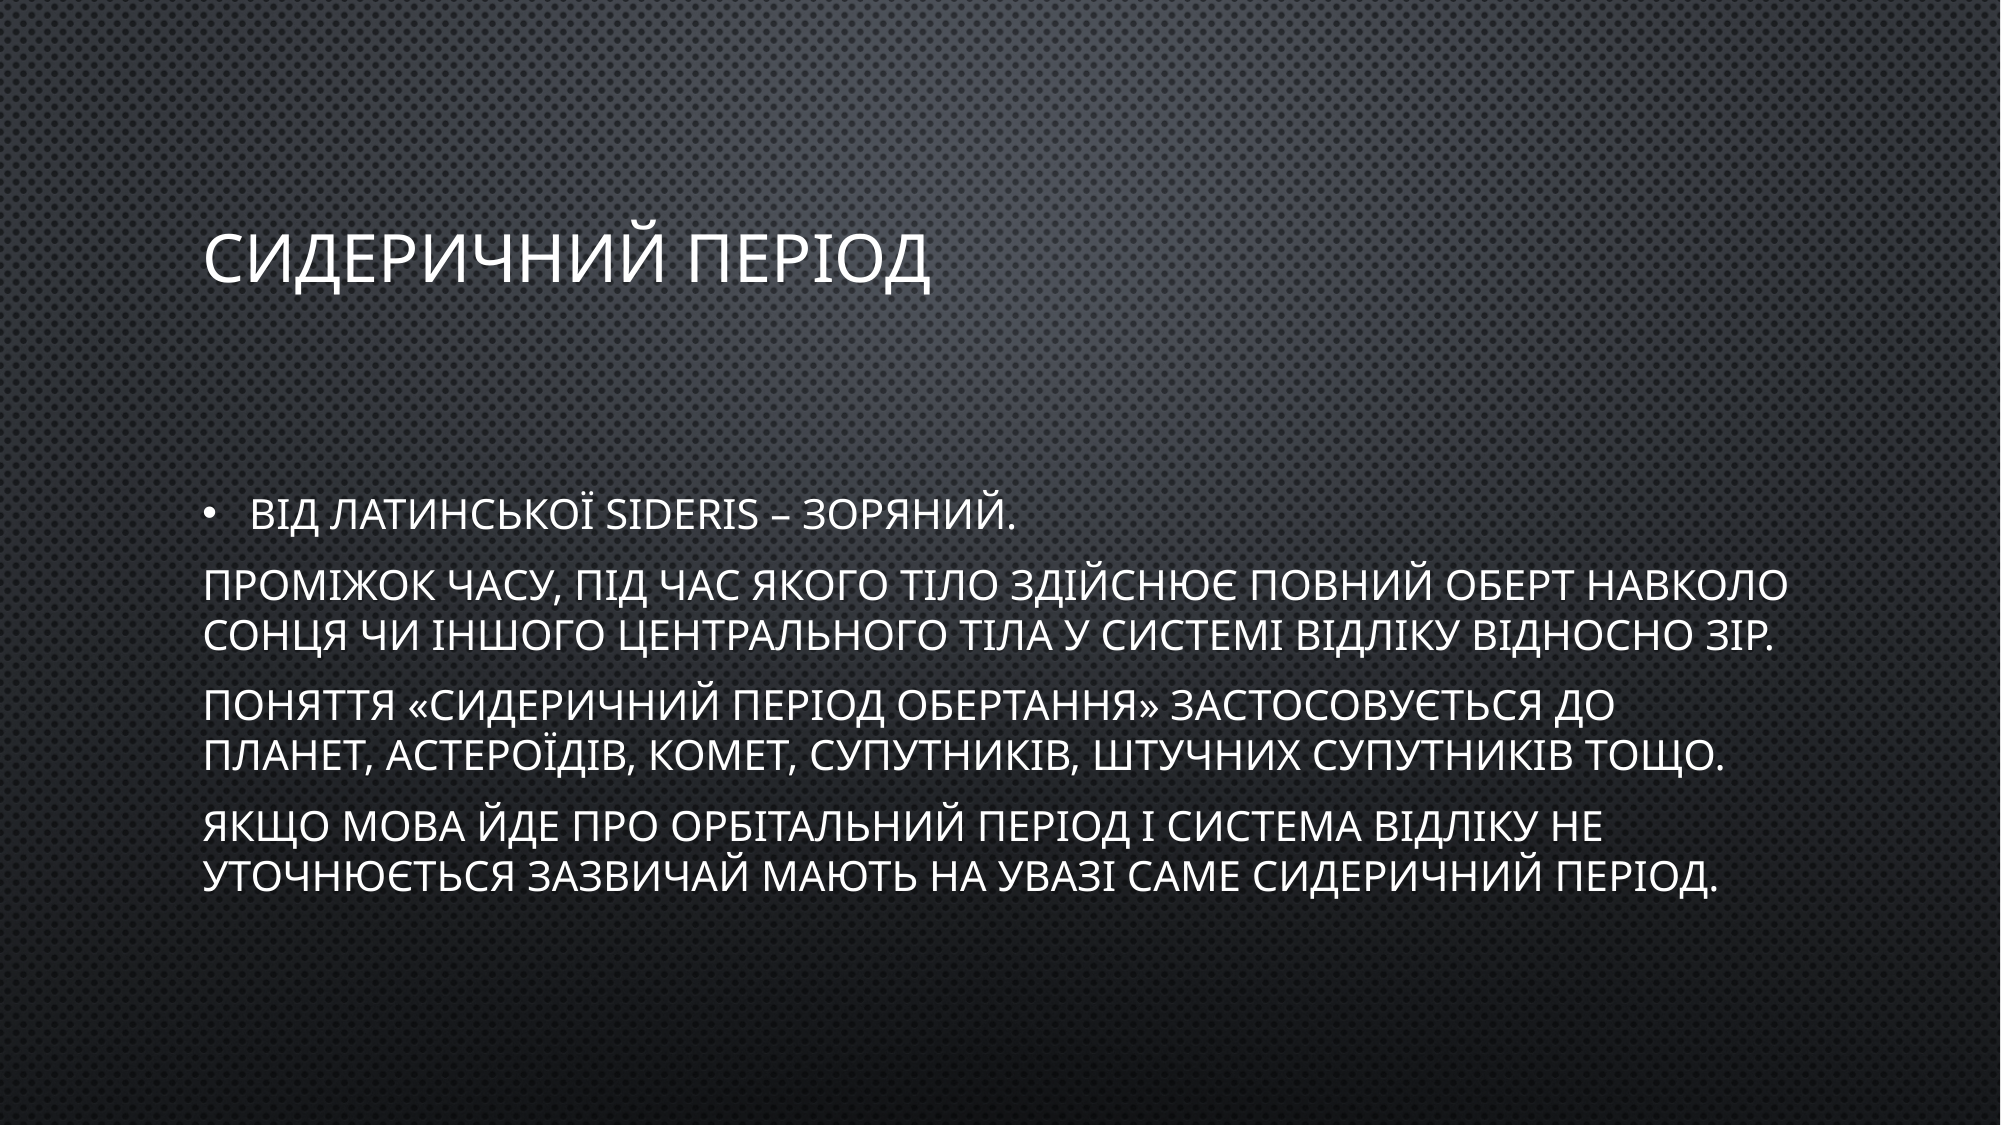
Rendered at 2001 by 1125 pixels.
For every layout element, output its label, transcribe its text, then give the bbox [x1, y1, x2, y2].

list Від латинської sideris – зоряний. Проміжок часу, під час якого тіло здійснює повний оберт навколо Сонця чи іншого центрального тіла у системі відліку відносно зір. Поняття «сидеричний період обертання» застосовується до планет, астероїдів, комет, супутників, штучних супутників тощо. Якщо мова йде про орбітальний період і система відліку не уточнюється зазвичай мають на увазі саме сидеричний період. [187, 437, 1813, 950]
title Сидеричний період [187, 99, 1813, 413]
